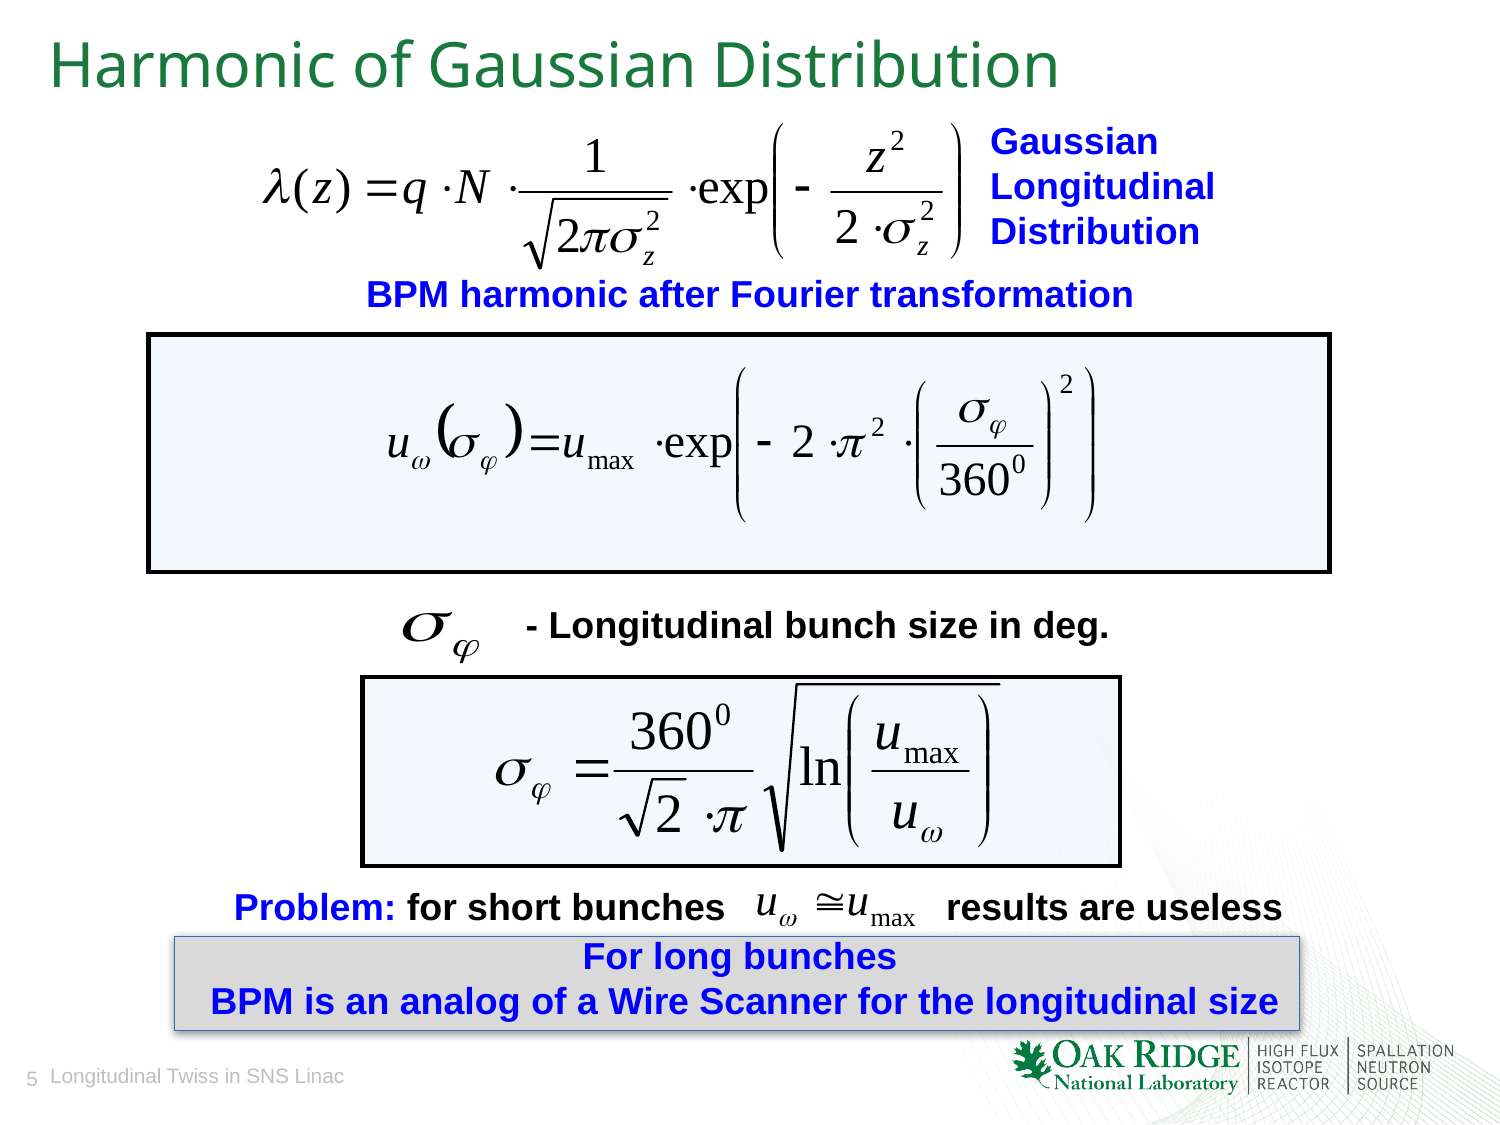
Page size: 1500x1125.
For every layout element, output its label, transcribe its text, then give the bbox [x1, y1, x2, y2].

text_box Gaussian Longitudinal Distribution [975, 109, 1388, 260]
picture [0, 0, 1500, 1125]
text_box [362, 677, 481, 867]
title Harmonic of Gaussian Distribution [33, 28, 1451, 109]
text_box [379, 357, 1108, 535]
text_box BPM harmonic after Fourier transformation [351, 262, 1171, 323]
text_box For long bunches BPM is an analog of a Wire Scanner for the longitudinal size [195, 924, 1296, 1030]
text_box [486, 673, 1012, 865]
text_box Problem: for short bunches [219, 880, 741, 924]
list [749, 873, 924, 938]
text_box [174, 936, 1300, 1031]
text_box [148, 334, 1330, 573]
text_box - Longitudinal bunch size in deg. [510, 593, 1126, 654]
text_box [1017, 677, 1121, 867]
text_box results are useless [931, 880, 1298, 936]
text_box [254, 111, 976, 280]
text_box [390, 580, 495, 678]
